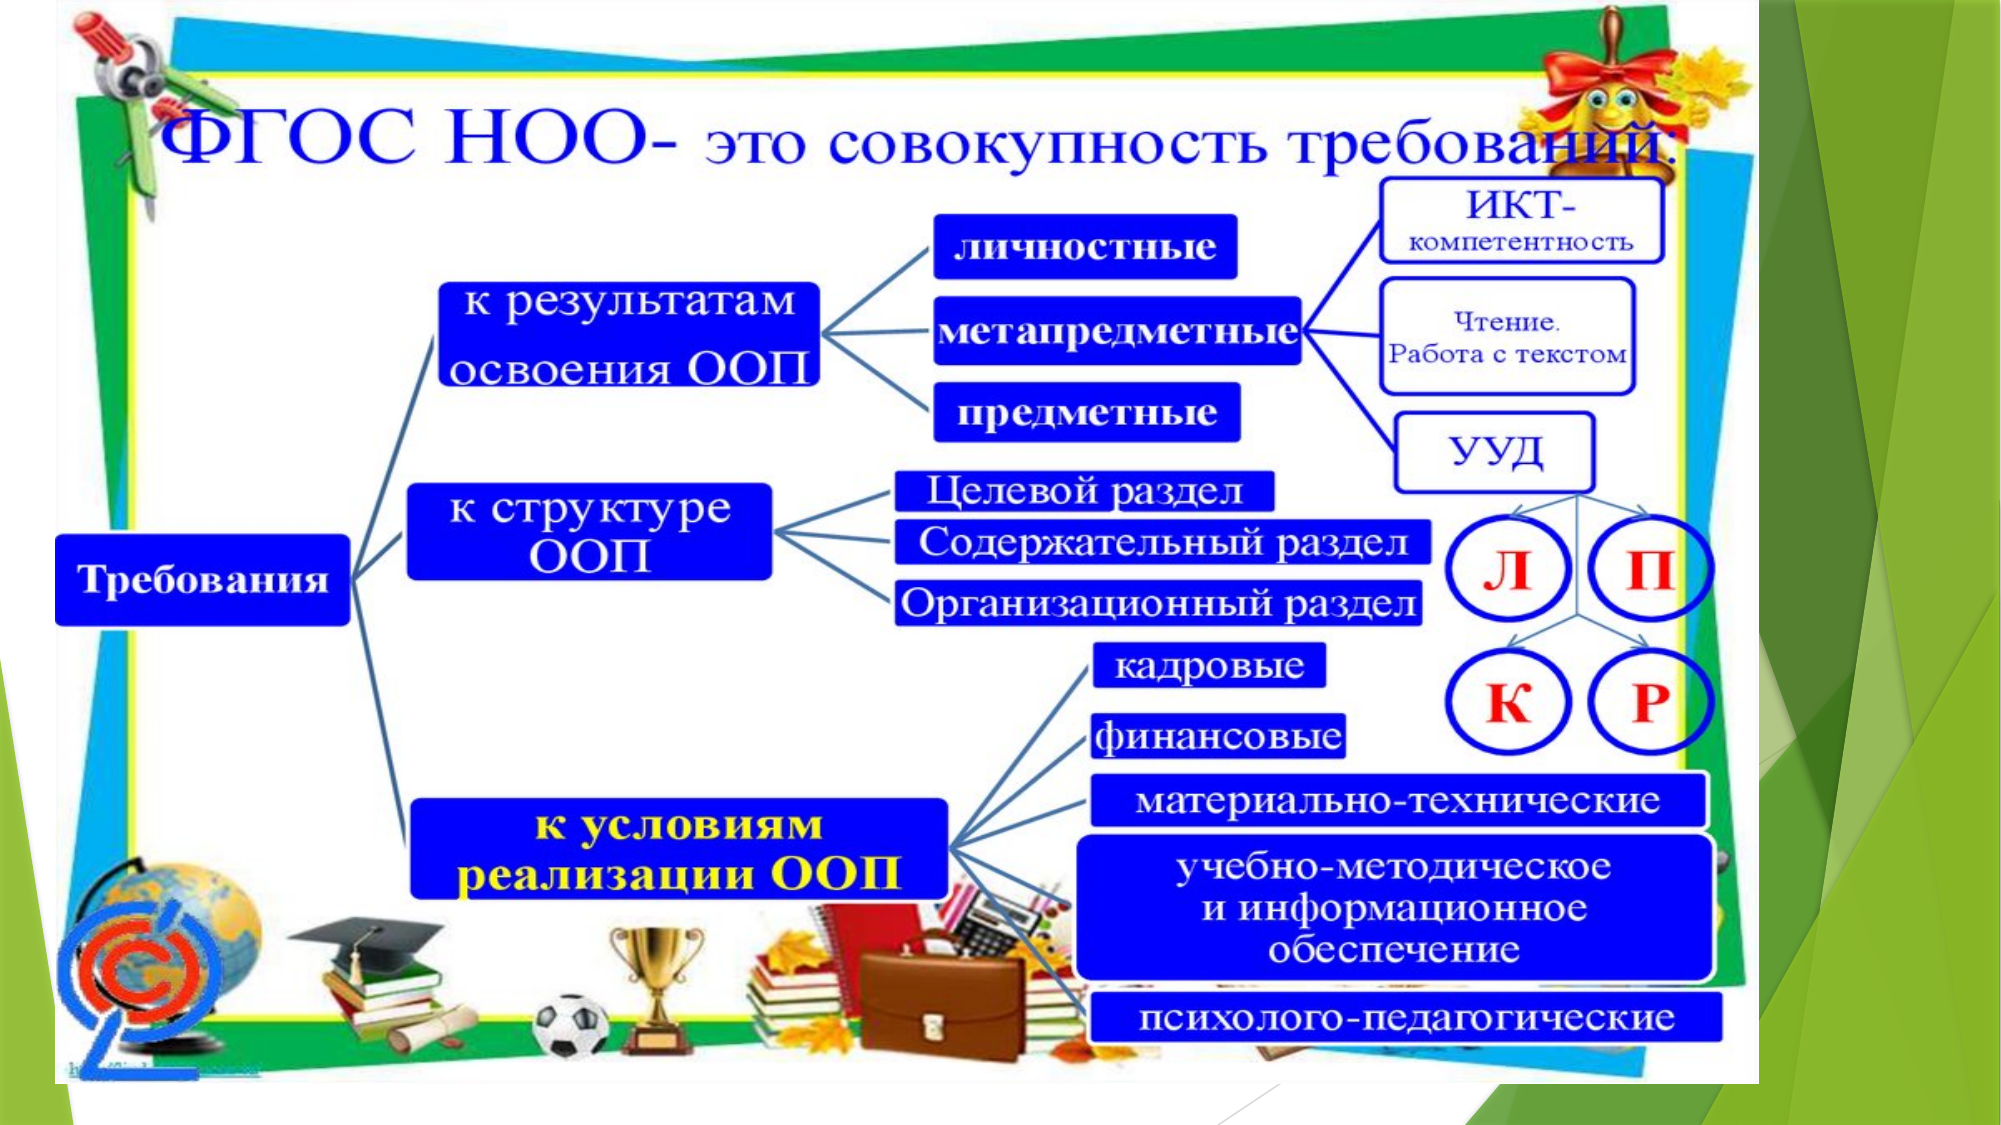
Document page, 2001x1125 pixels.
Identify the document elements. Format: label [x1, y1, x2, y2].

picture [55, 0, 1759, 1084]
